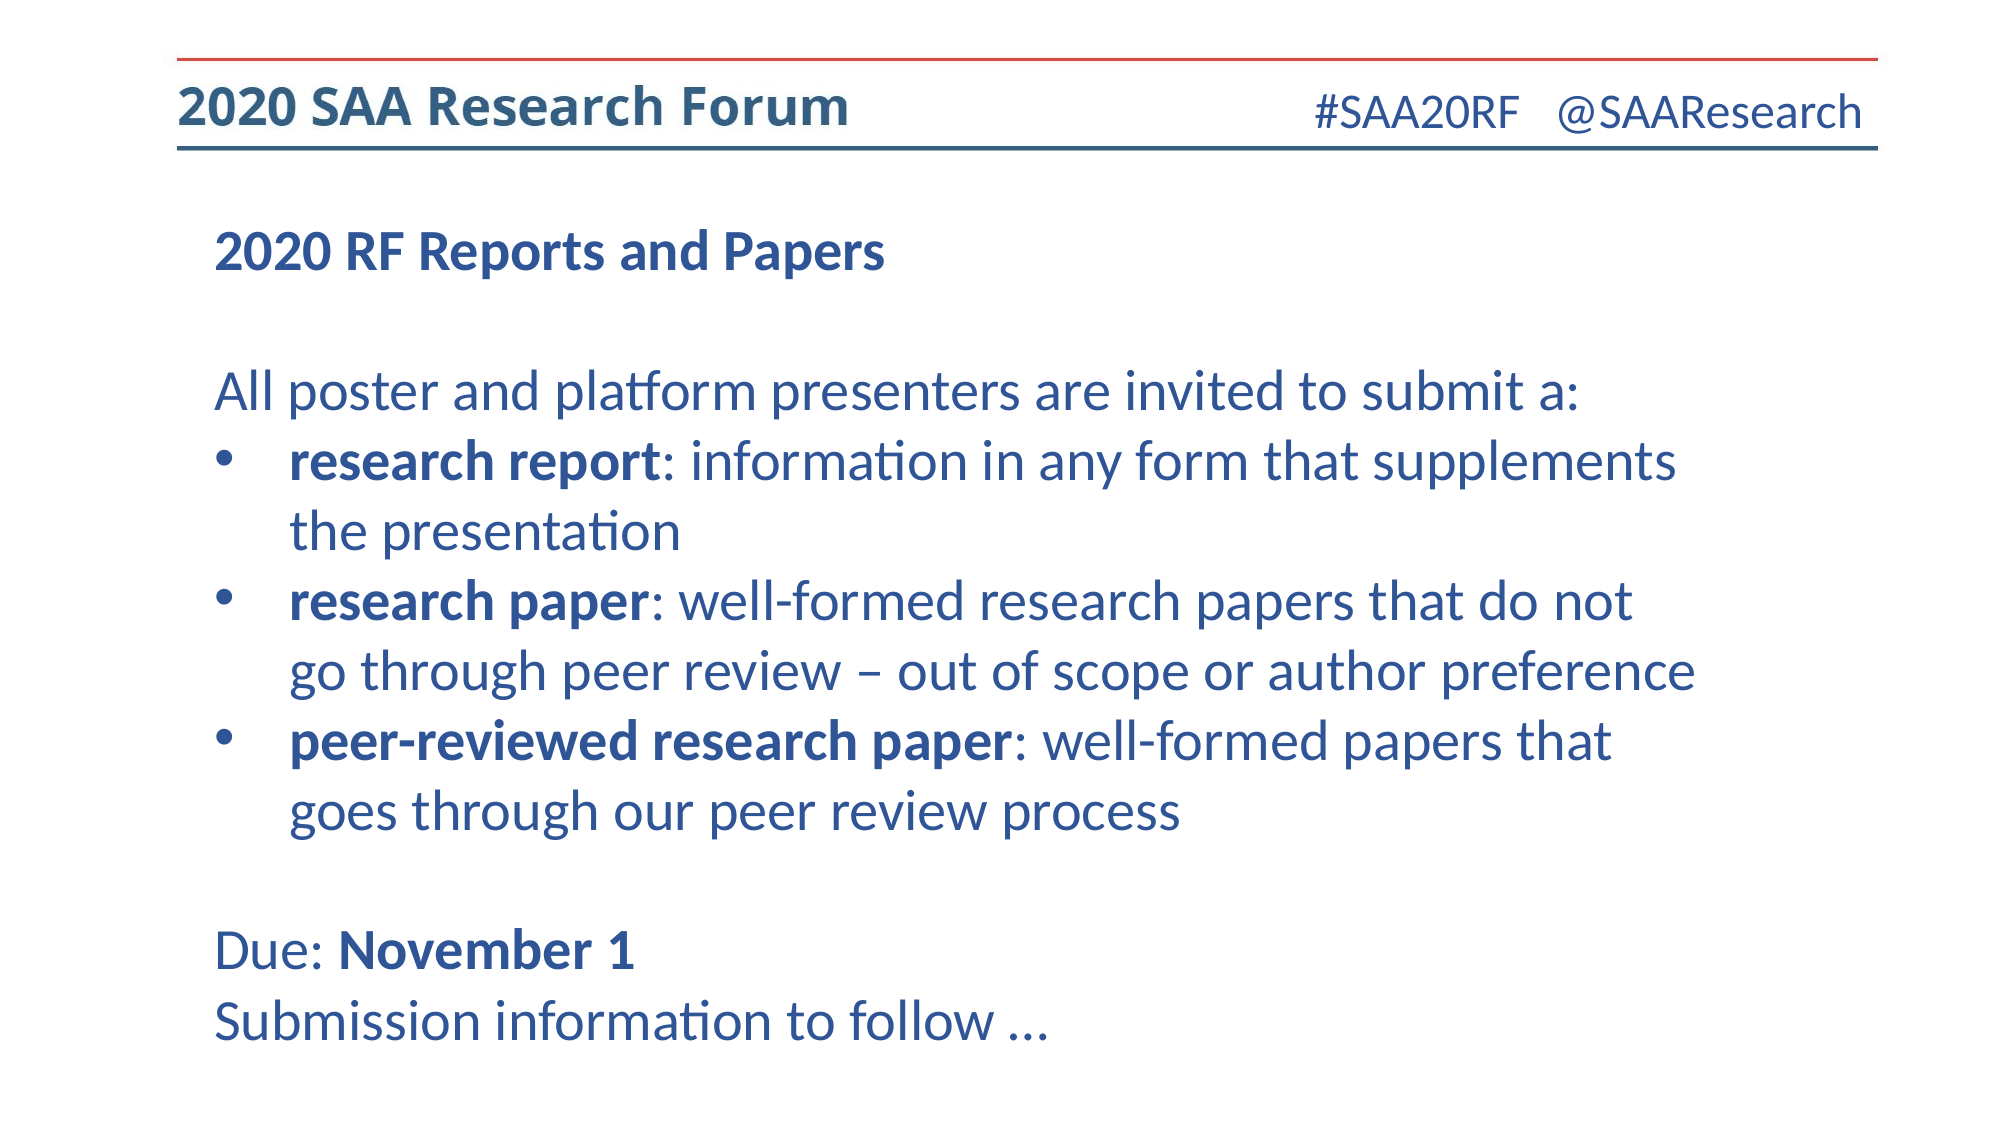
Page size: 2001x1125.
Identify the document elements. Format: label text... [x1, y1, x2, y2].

text_box 2020 RF Reports and Papers All poster and platform presenters are invited to submit a: research report: information in any form that supplements the presentation research paper: well-formed research papers that do not go through peer review – out of scope or author preference peer-reviewed research paper: well-formed papers that goes through our peer review process Due: November 1 Submission information to follow … [199, 204, 1715, 1060]
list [162, 51, 1888, 151]
